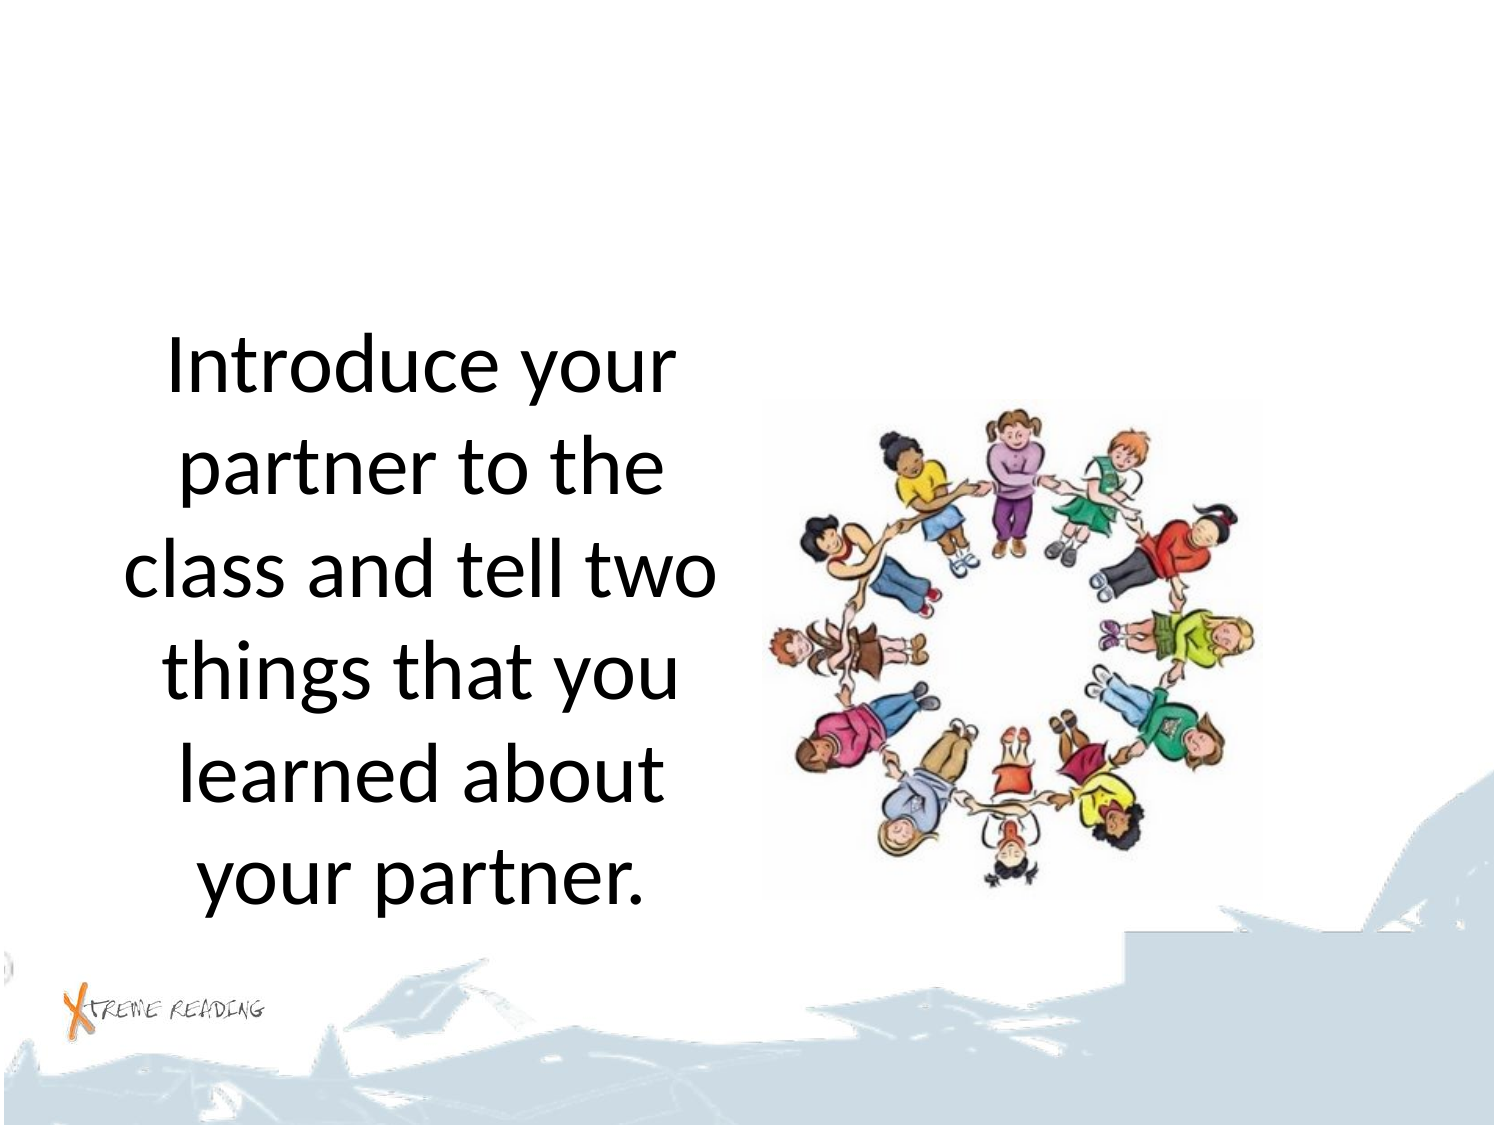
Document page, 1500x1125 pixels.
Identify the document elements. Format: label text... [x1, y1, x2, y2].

picture [4, 0, 1494, 1125]
list Introduce your partner to the class and tell two things that you learned about your partner. [103, 299, 741, 1014]
